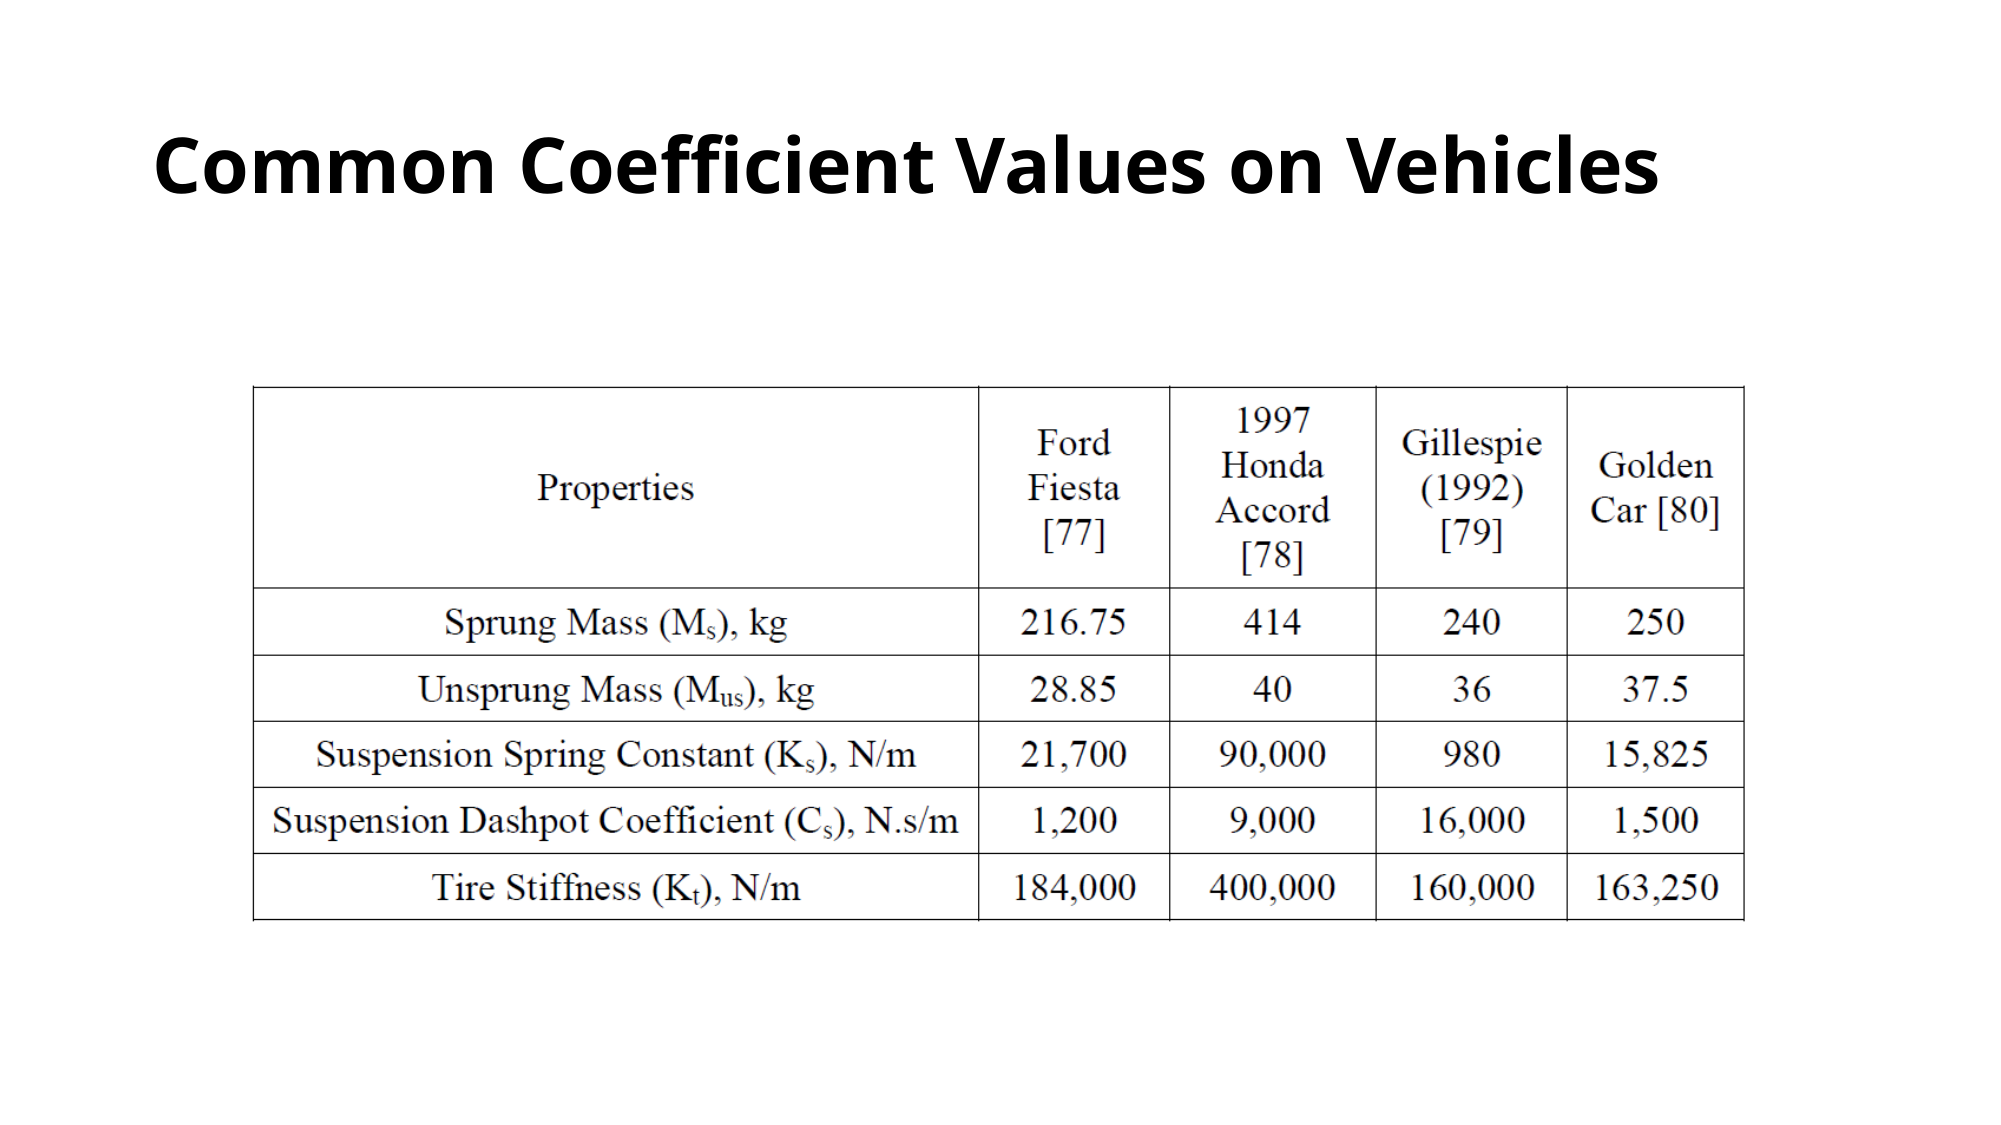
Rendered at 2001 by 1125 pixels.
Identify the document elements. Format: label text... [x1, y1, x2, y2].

picture [247, 380, 1753, 932]
title Common Coefficient Values on Vehicles [137, 59, 1863, 278]
